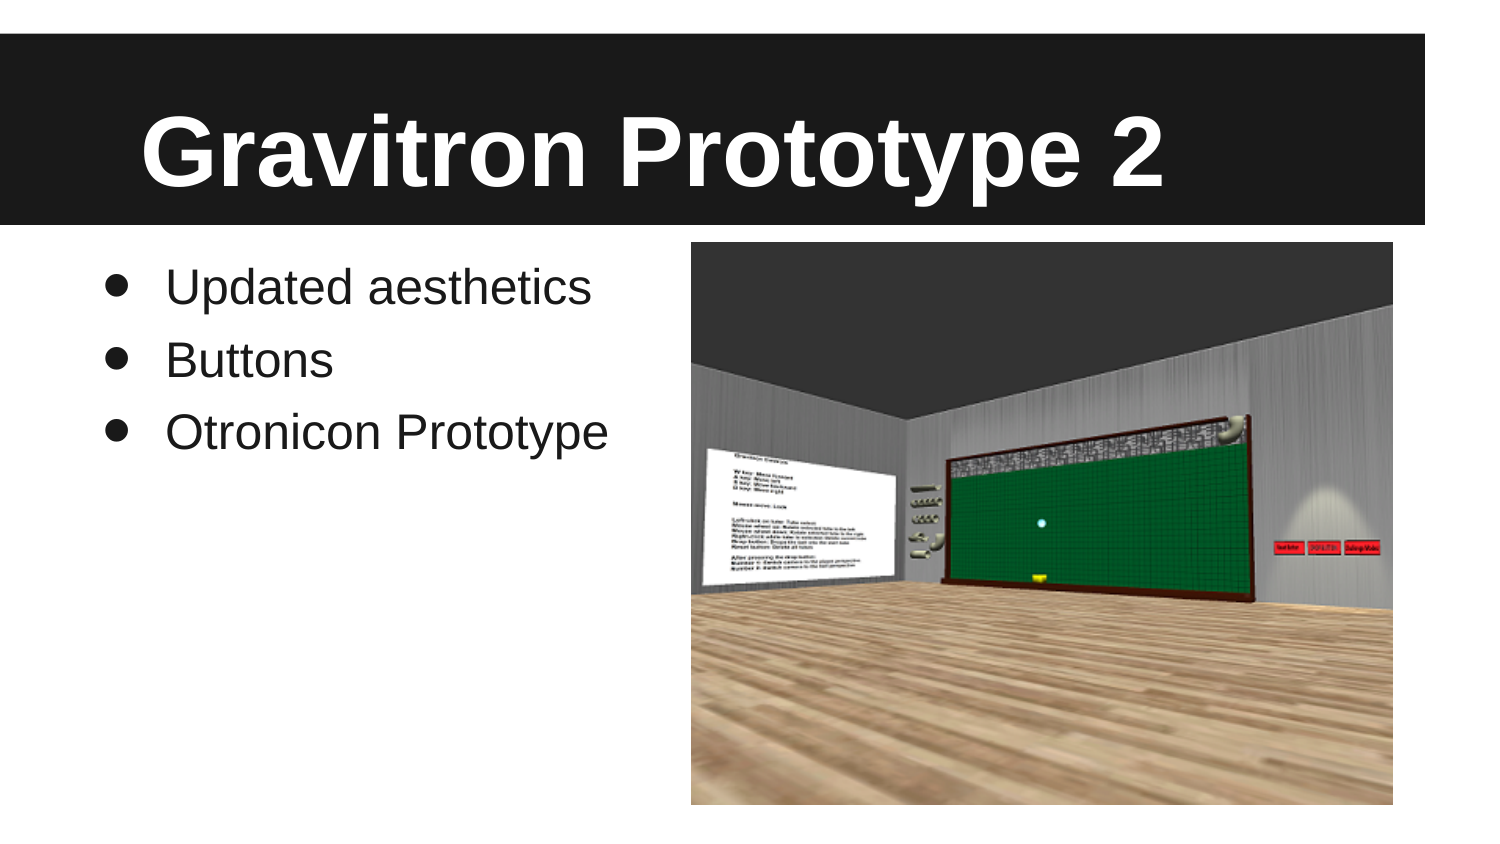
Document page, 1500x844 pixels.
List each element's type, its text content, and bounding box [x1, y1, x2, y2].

picture [691, 242, 1393, 805]
list Updated aesthetics Buttons Otronicon Prototype [75, 239, 1425, 808]
title Gravitron Prototype 2 [75, 33, 1425, 221]
